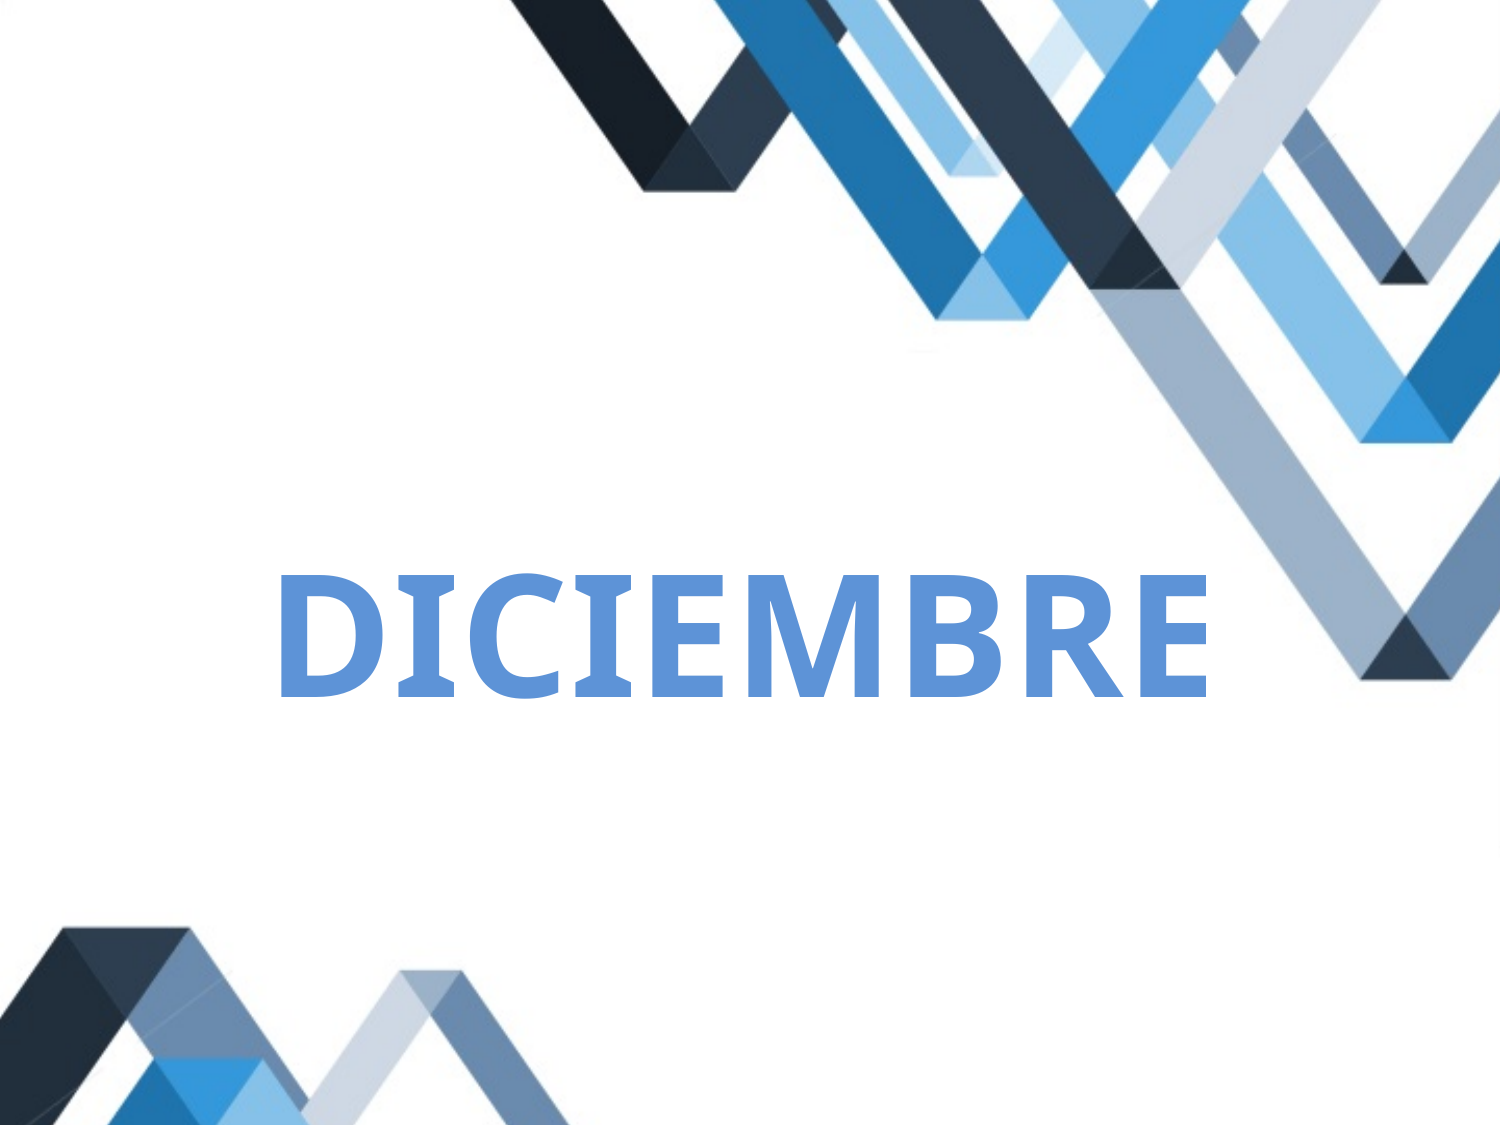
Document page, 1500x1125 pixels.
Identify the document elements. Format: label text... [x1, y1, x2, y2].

picture [0, 0, 1500, 1125]
text_box DICIEMBRE [182, 519, 1306, 739]
